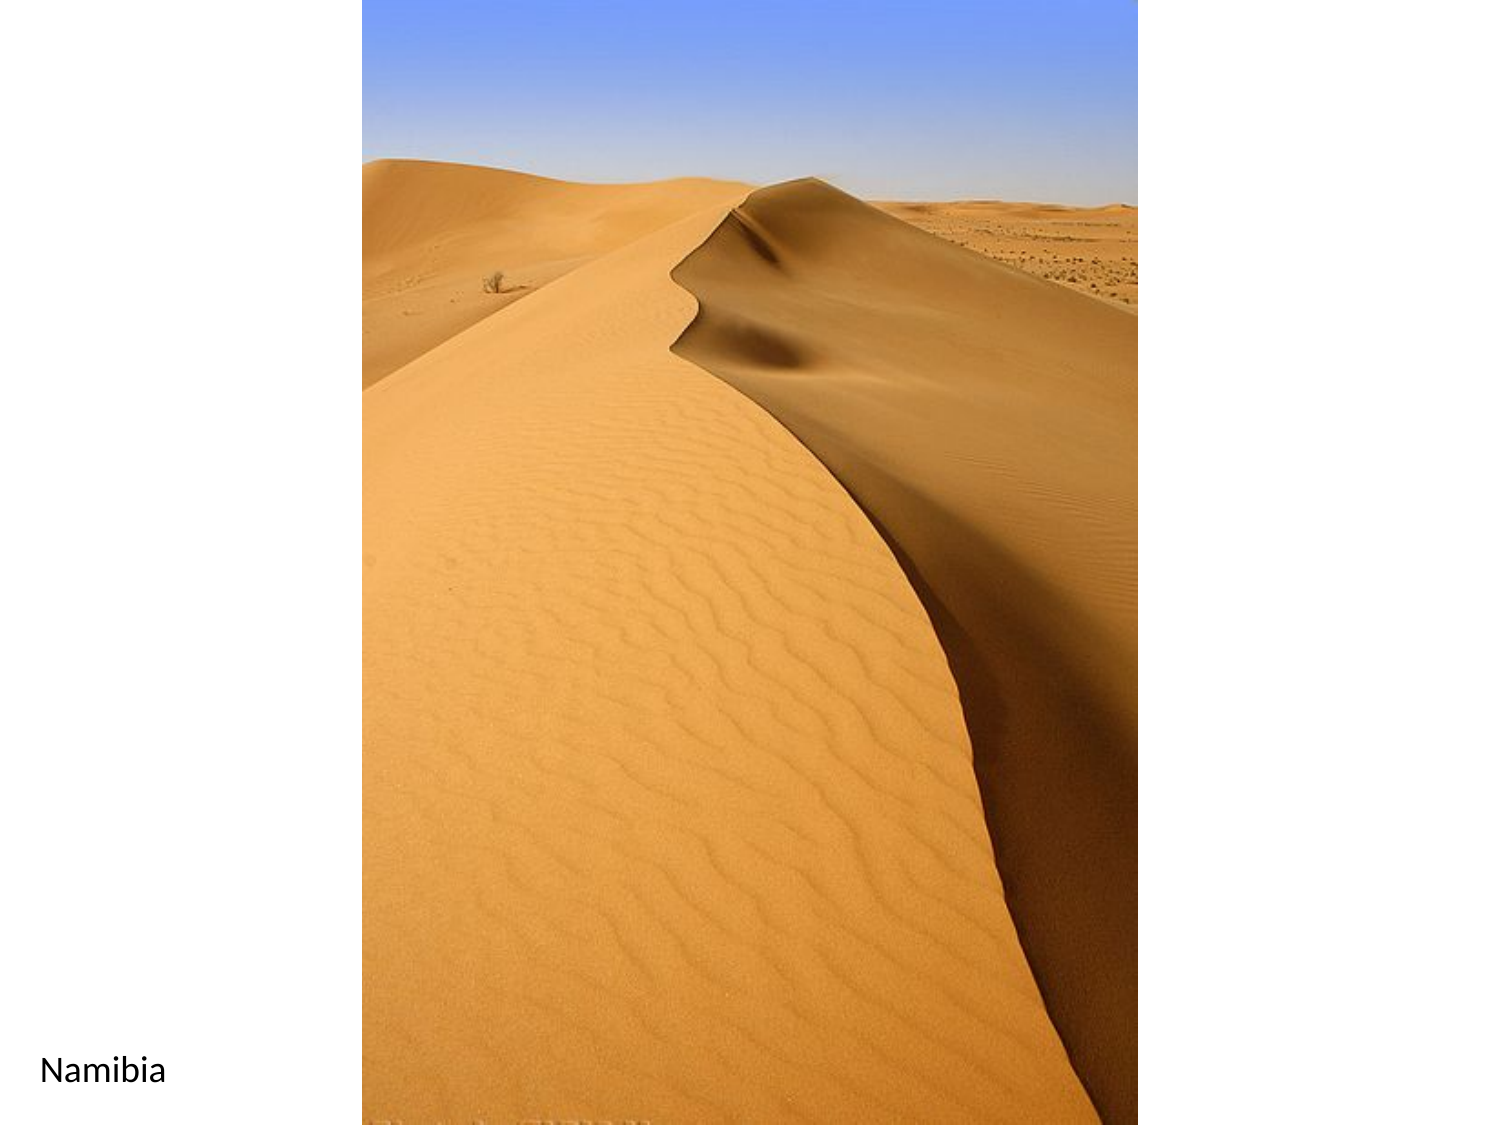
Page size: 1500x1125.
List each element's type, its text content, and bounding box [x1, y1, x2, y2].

text_box Namibia [24, 1037, 357, 1098]
picture [362, 0, 1138, 1125]
